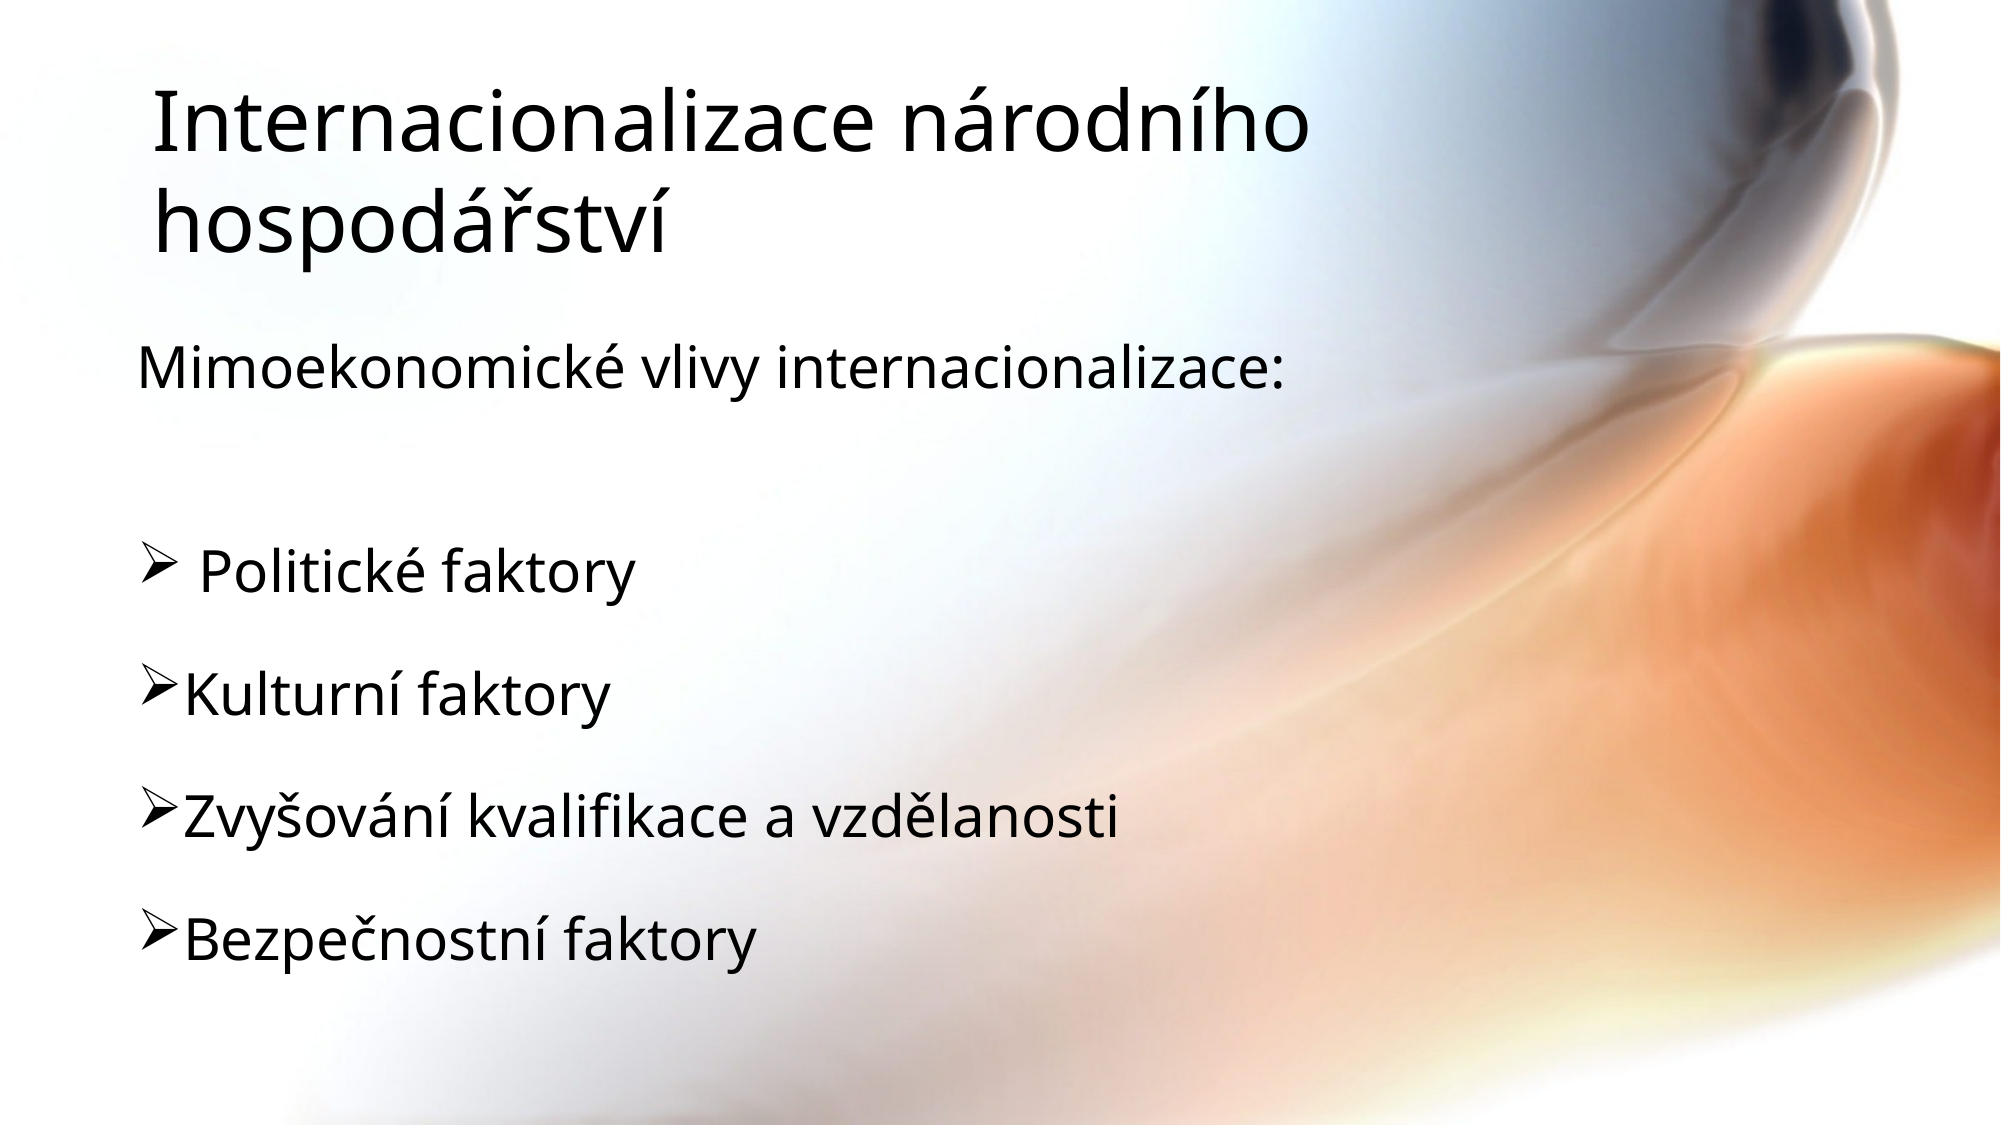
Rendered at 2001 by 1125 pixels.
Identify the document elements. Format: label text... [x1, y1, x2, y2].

picture [0, 0, 2001, 1125]
title Internacionalizace národního hospodářství [137, 59, 1863, 278]
list Mimoekonomické vlivy internacionalizace: Politické faktory Kulturní faktory Zvyšování kvalifikace a vzdělanosti Bezpečnostní faktory [121, 331, 1863, 1014]
